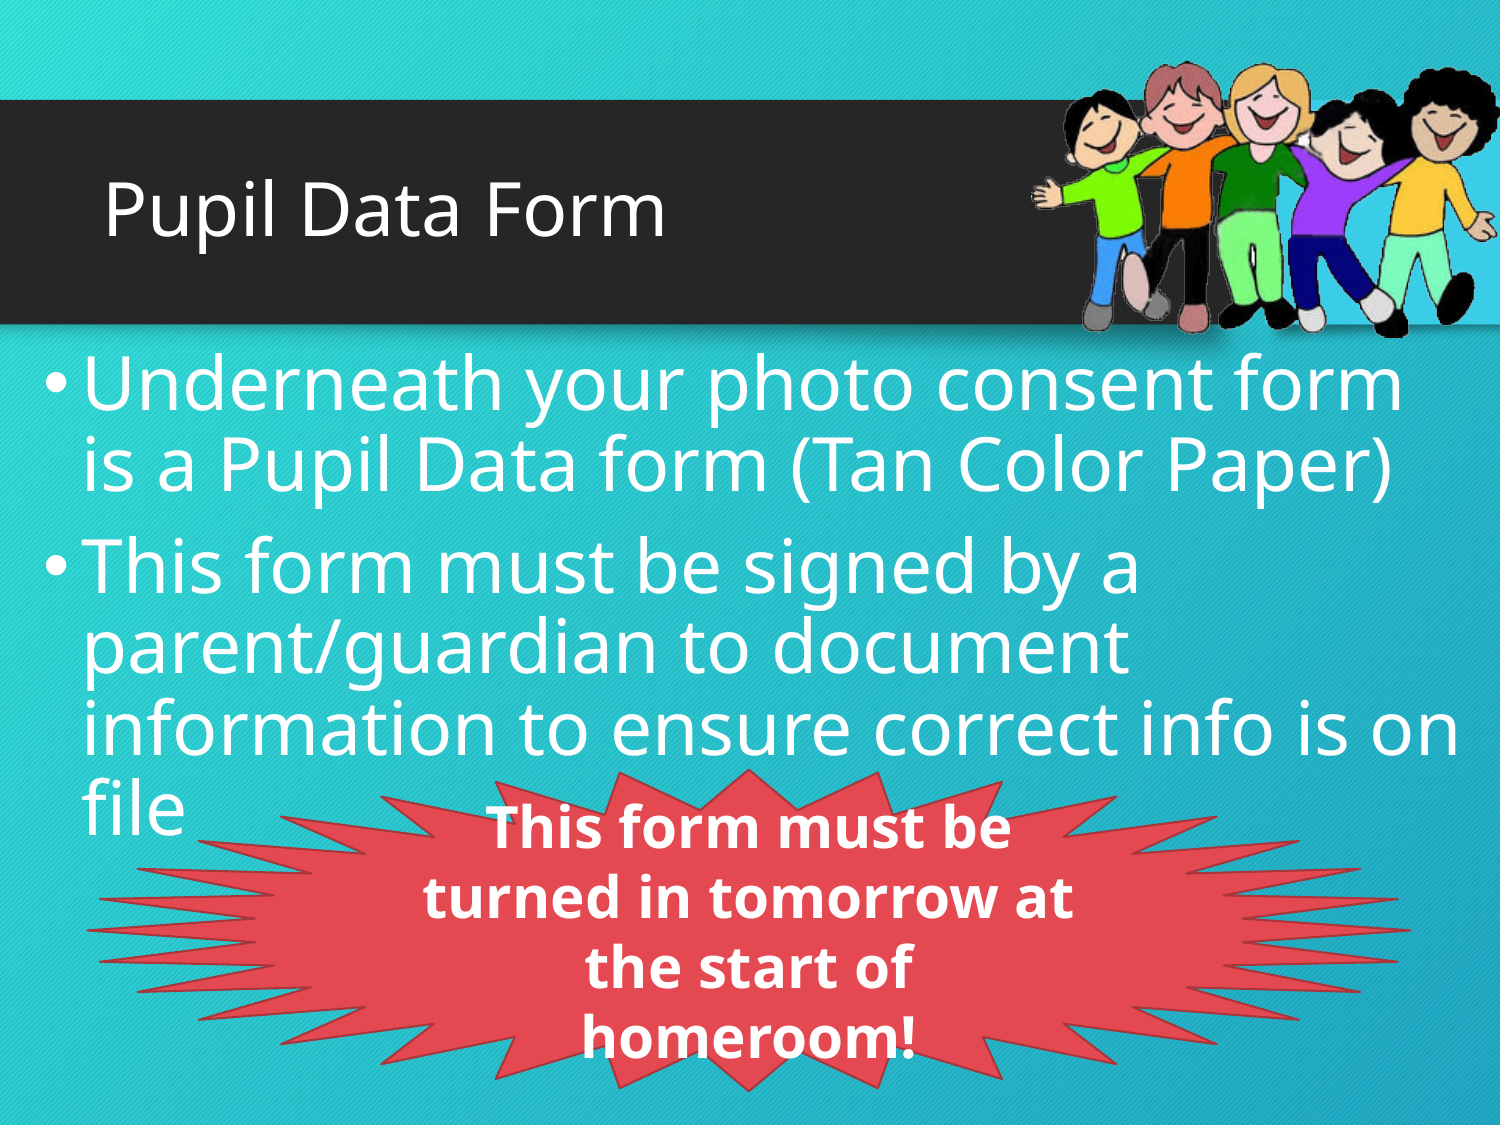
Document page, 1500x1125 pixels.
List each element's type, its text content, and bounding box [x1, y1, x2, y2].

text_box This form must be turned in tomorrow at the start of homeroom! [86, 768, 1412, 1093]
picture [0, 61, 1500, 376]
title Pupil Data Form [87, 123, 1030, 301]
list Underneath your photo consent form is a Pupil Data form (Tan Color Paper) This form must be signed by a parent/guardian to document information to ensure correct info is on file [29, 338, 1482, 1075]
